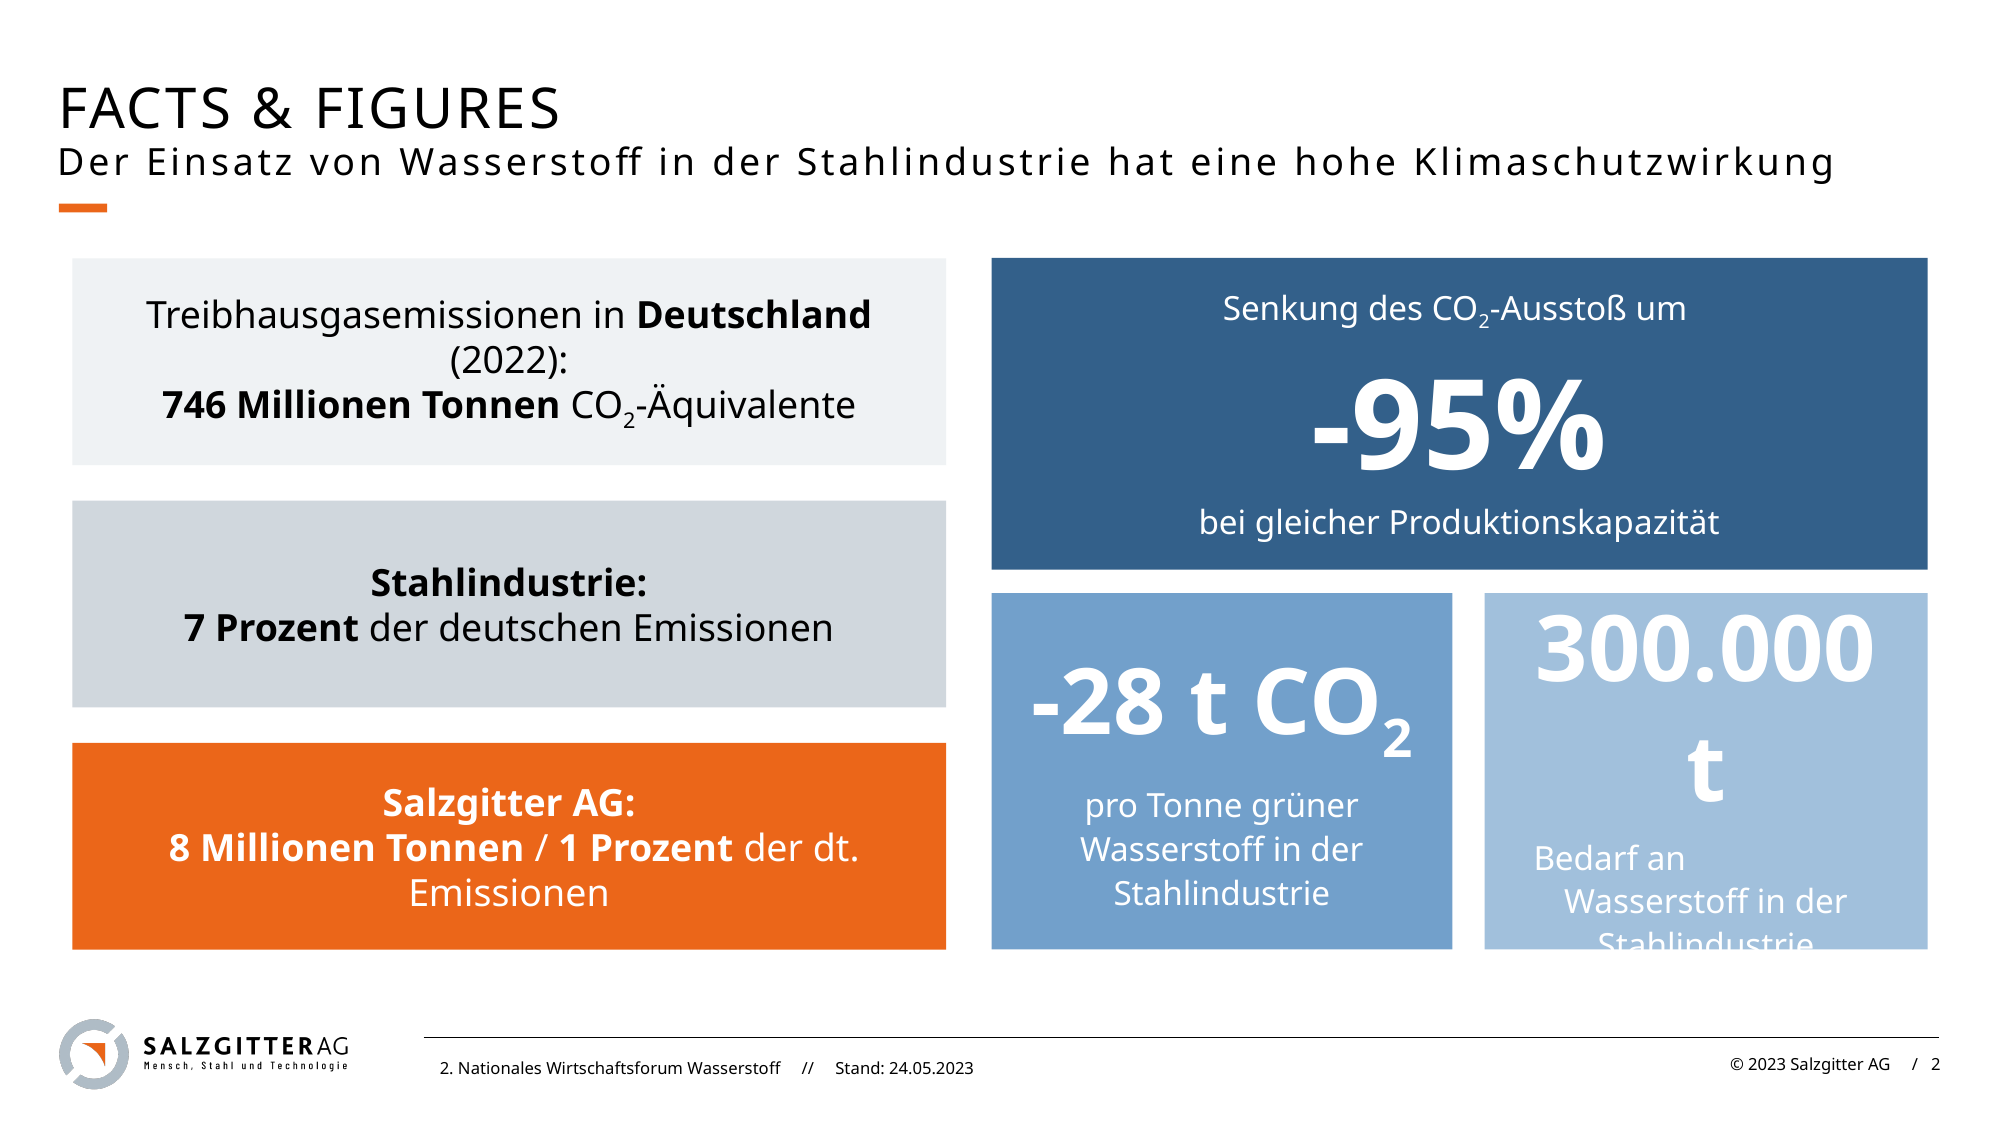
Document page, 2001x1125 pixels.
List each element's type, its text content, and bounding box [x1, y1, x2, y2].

text_box 2. Nationales Wirtschaftsforum Wasserstoff // Stand: 24.05.2023 [425, 1050, 1557, 1071]
title Facts & Figures [58, 64, 1939, 130]
list Der Einsatz von Wasserstoff in der Stahlindustrie hat eine hohe Klimaschutzwirkung [57, 130, 1939, 178]
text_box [72, 257, 1928, 950]
picture [53, 1015, 360, 1093]
